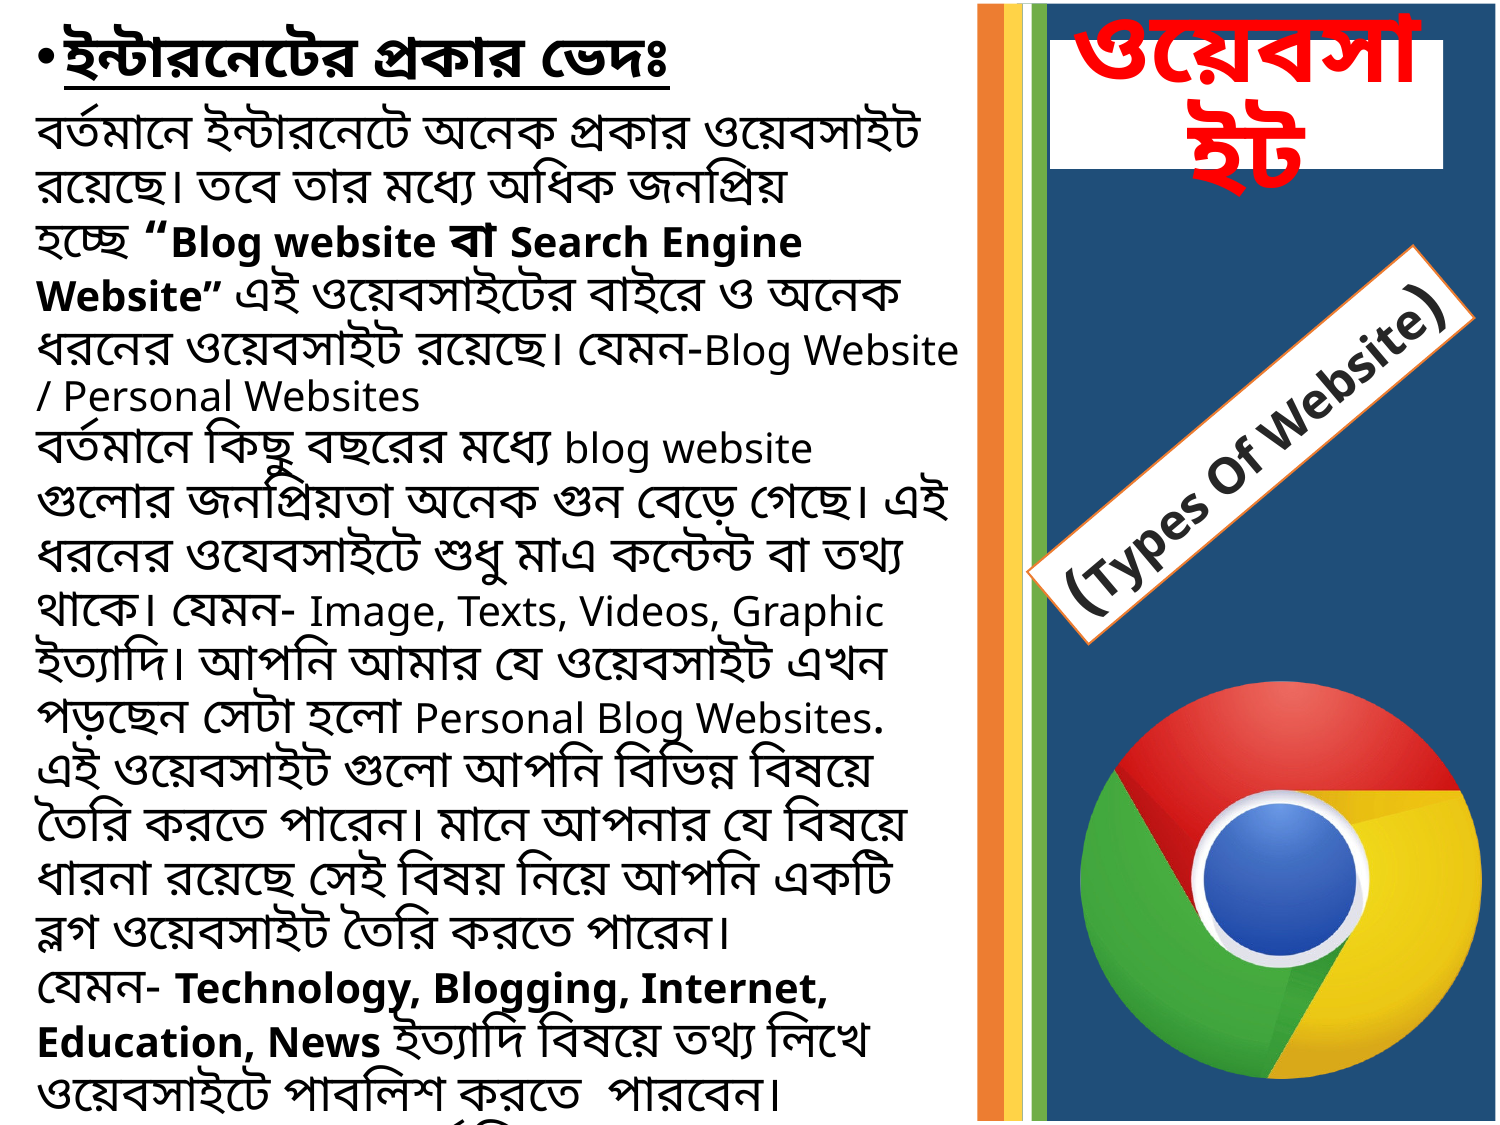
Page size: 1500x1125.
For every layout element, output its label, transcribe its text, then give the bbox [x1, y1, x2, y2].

picture [1068, 669, 1496, 1097]
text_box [977, 3, 1496, 1121]
list ইন্টারনেটের প্রকার ভেদঃ বর্তমানে ইন্টারনেটে অনেক প্রকার ওয়েবসাইট রয়েছে। তবে তার মধ্যে অধিক জনপ্রিয় হচ্ছে “Blog website বা Search Engine Website” এই ওয়েবসাইটের বাইরে ও অনেক ধরনের ওয়েবসাইট রয়েছে। যেমন-Blog Website / Personal Websites বর্তমানে কিছু বছরের মধ্যে blog website গুলোর জনপ্রিয়তা অনেক গুন বেড়ে গেছে। এই ধরনের ওযেবসাইটে শুধু মাএ কন্টেন্ট বা তথ্য থাকে। যেমন- Image, Texts, Videos, Graphic ইত্যাদি। আপনি আমার যে ওয়েবসাইট এখন পড়ছেন সেটা হলো Personal Blog Websites. এই ওয়েবসাইট গুলো আপনি বিভিন্ন বিষয়ে তৈরি করতে পারেন। মানে আপনার যে বিষয়ে ধারনা রয়েছে সেই বিষয় নিয়ে আপনি একটি ব্লগ ওয়েবসাইট তৈরি করতে পারেন। যেমন- Technology, Blogging, Internet, Education, News ইত্যাদি বিষয়ে তথ্য লিখে ওয়েবসাইটে পাবলিশ করতে পারবেন। তবে, আপনারা সম্পর্ন ফ্রিতে খুব সহজে blogger.com এর সাহায্যে একটি সুন্দর ওয়েবসাইট তৈরি করতে পারবেন। [20, 19, 977, 1105]
